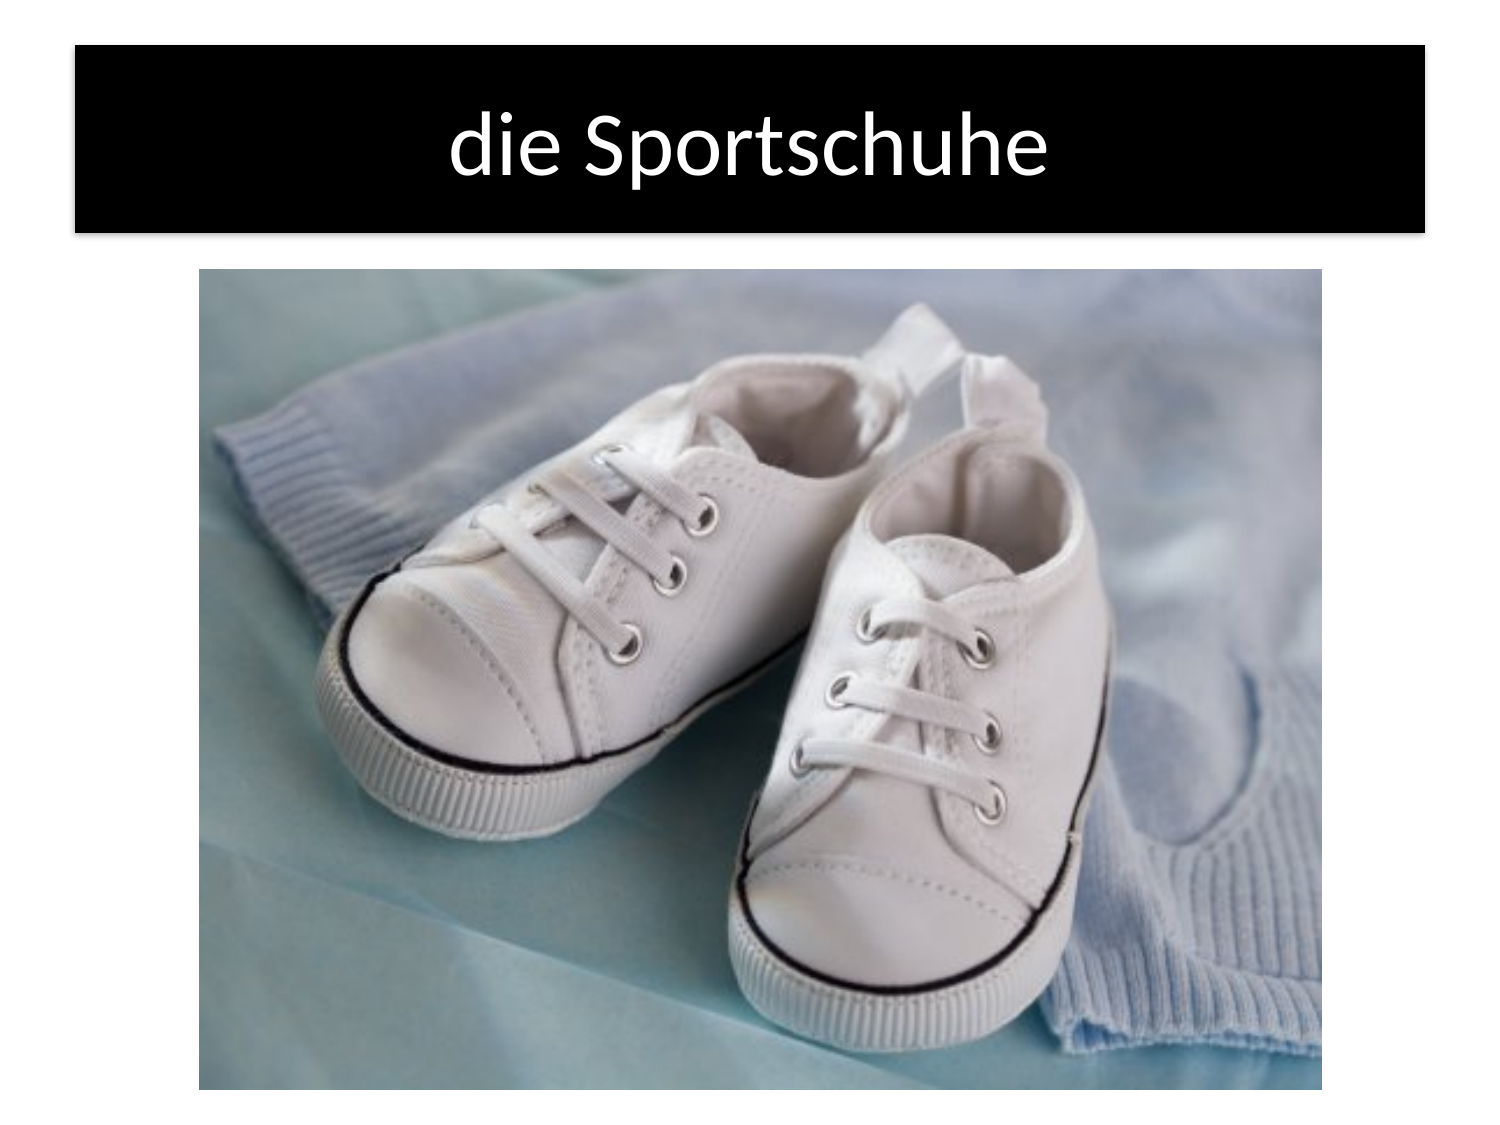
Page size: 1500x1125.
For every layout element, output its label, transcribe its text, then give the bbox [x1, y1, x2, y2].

title die Sportschuhe [74, 44, 1426, 233]
picture [198, 269, 1322, 1091]
